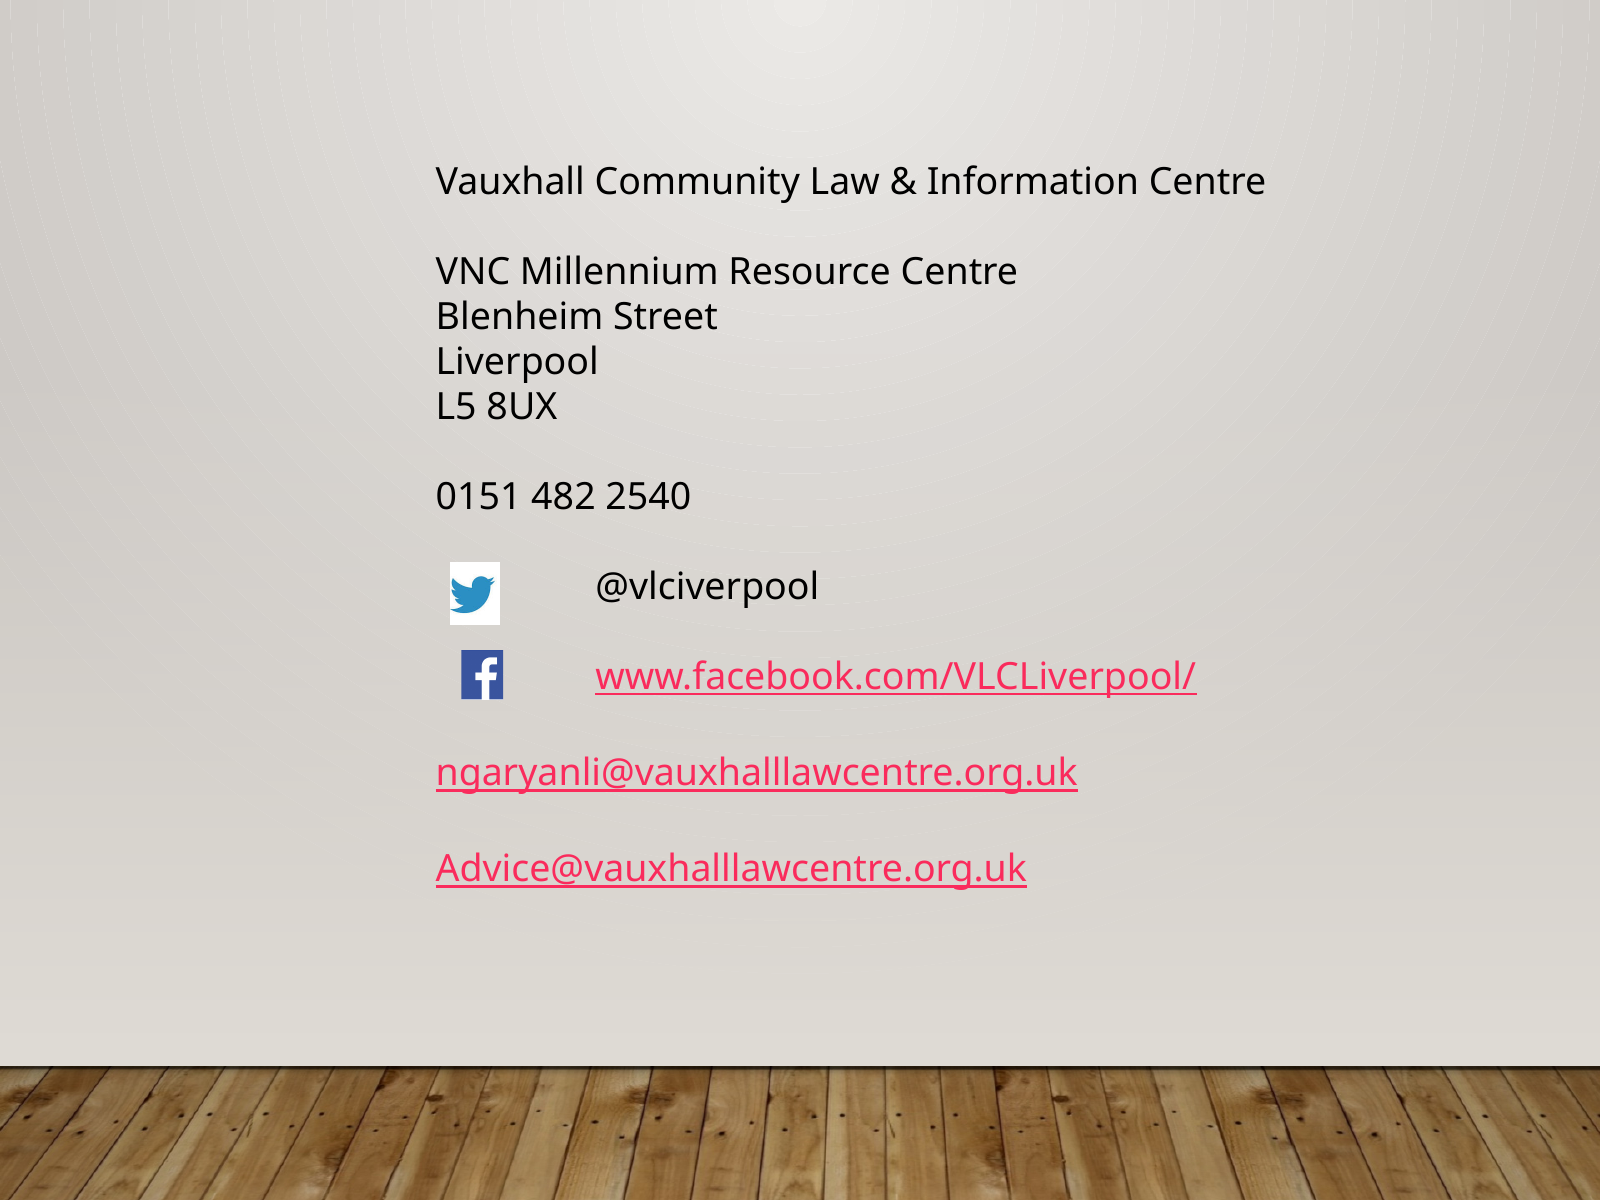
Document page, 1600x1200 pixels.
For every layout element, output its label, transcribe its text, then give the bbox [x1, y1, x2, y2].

picture [461, 649, 504, 701]
text_box Vauxhall Community Law & Information Centre VNC Millennium Resource Centre Blenheim Street Liverpool L5 8UX 0151 482 2540 @vlciverpool www.facebook.com/VLCLiverpool/ ngaryanli@vauxhalllawcentre.org.uk Advice@vauxhalllawcentre.org.uk [420, 149, 1600, 948]
picture [449, 562, 501, 626]
picture [0, 1066, 1600, 1200]
